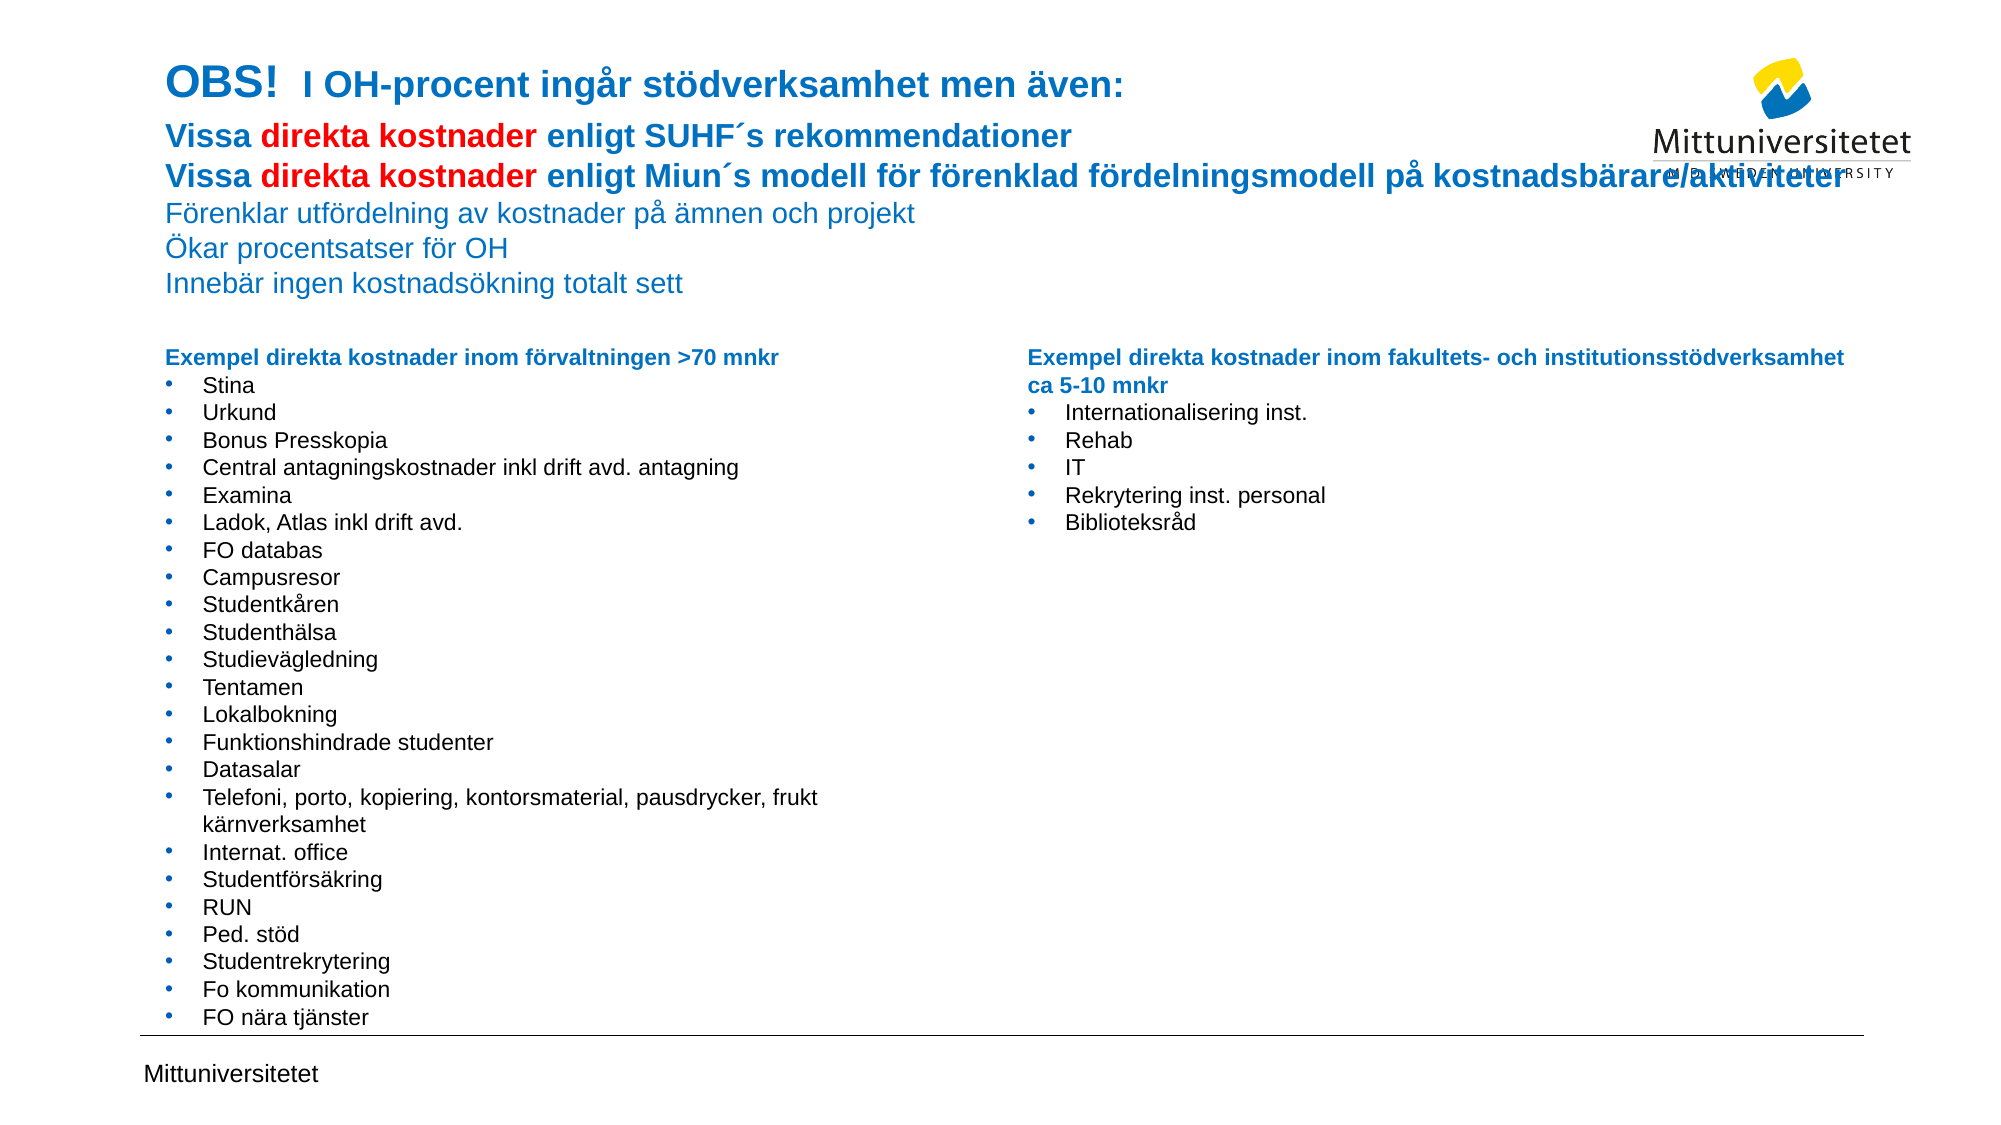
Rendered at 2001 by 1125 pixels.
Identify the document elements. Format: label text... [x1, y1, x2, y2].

list Exempel direkta kostnader inom förvaltningen >70 mnkr Stina Urkund Bonus Presskopia Central antagningskostnader inkl drift avd. antagning Examina Ladok, Atlas inkl drift avd. FO databas Campusresor Studentkåren Studenthälsa Studievägledning Tentamen Lokalbokning Funktionshindrade studenter Datasalar Telefoni, porto, kopiering, kontorsmaterial, pausdrycker, frukt kärnverksamhet Internat. office Studentförsäkring RUN Ped. stöd Studentrekrytering Fo kommunikation FO nära tjänster [150, 335, 1000, 983]
list Exempel direkta kostnader inom fakultets- och institutionsstödverksamhet ca 5-10 mnkr Internationalisering inst. Rehab IT Rekrytering inst. personal Biblioteksråd [1012, 335, 1863, 983]
picture [1653, 58, 1911, 178]
title OBS! I OH-procent ingår stödverksamhet men även: Vissa direkta kostnader enligt SUHF´s rekommendationer Vissa direkta kostnader enligt Miun´s modell för förenklad fördelningsmodell på kostnadsbärare/aktiviteter Förenklar utfördelning av kostnader på ämnen och projekt Ökar procentsatser för OH Innebär ingen kostnadsökning totalt sett [150, 7, 1876, 115]
